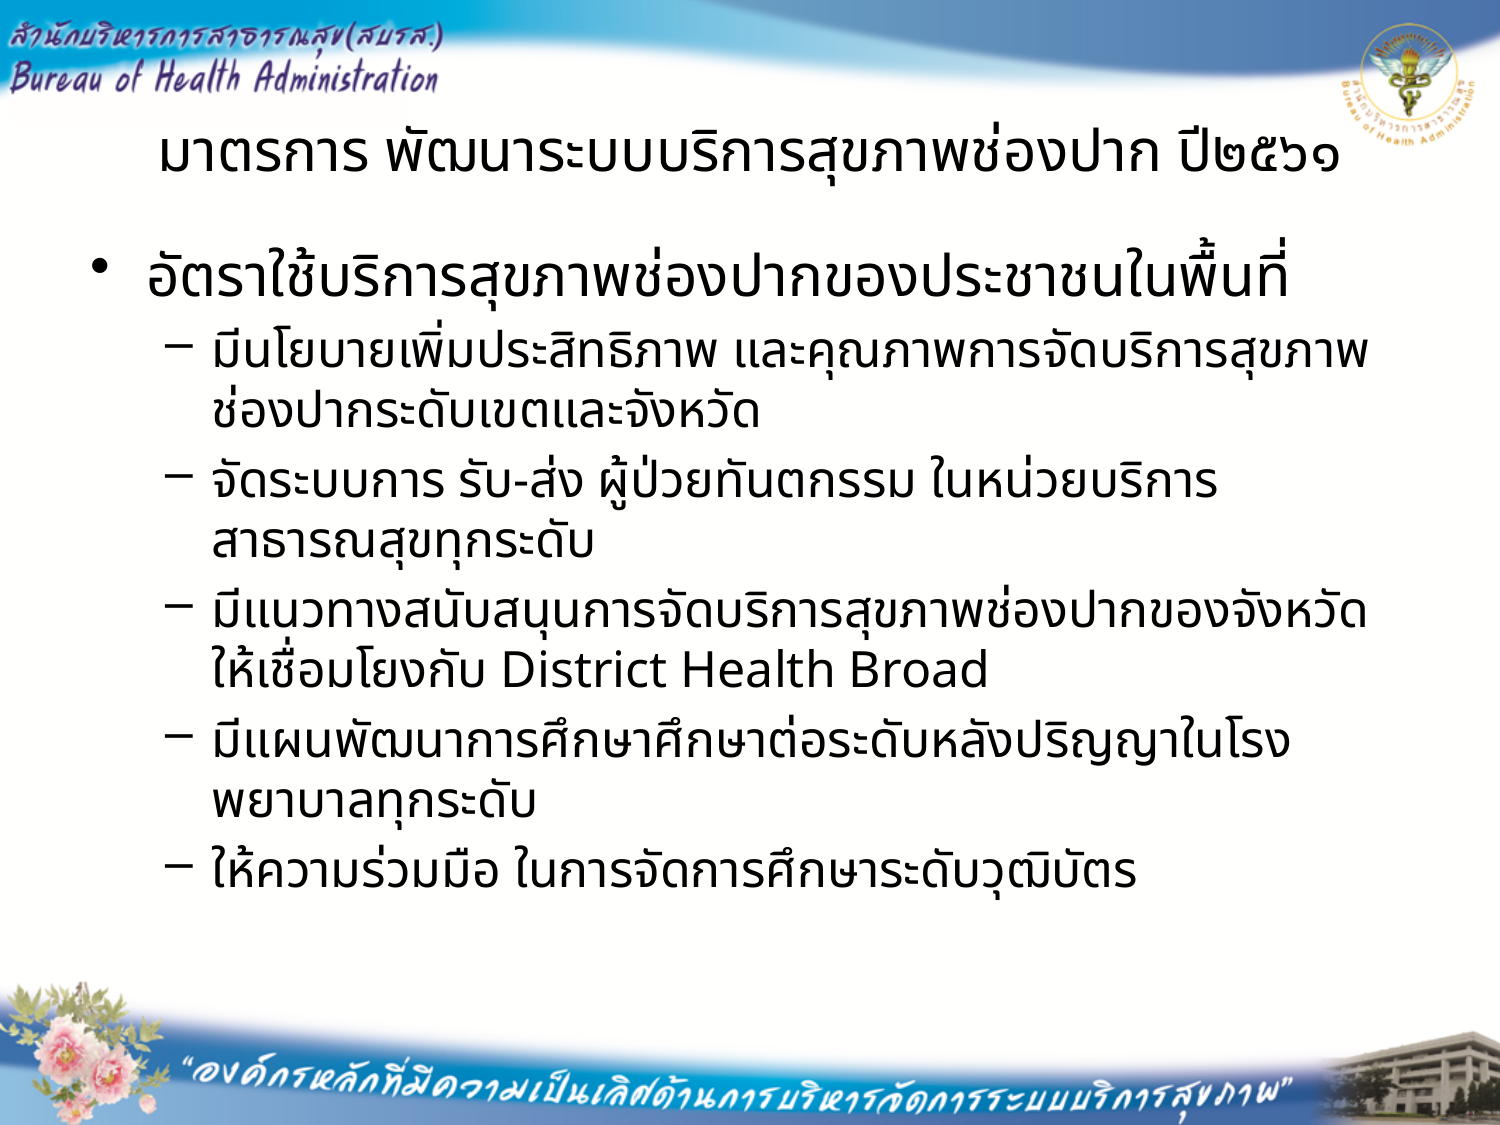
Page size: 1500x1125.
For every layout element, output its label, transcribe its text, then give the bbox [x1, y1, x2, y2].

title มาตรการ พัฒนาระบบบริการสุขภาพช่องปาก ปี๒๕๖๑ [75, 66, 1425, 230]
picture [0, 0, 1500, 1125]
list อัตราใช้บริการสุขภาพช่องปากของประชาชนในพื้นที่ มีนโยบายเพิ่มประสิทธิภาพ และคุณภาพการจัดบริการสุขภาพช่องปากระดับเขตและจังหวัด จัดระบบการ รับ-ส่ง ผู้ป่วยทันตกรรม ในหน่วยบริการสาธารณสุขทุกระดับ มีแนวทางสนับสนุนการจัดบริการสุขภาพช่องปากของจังหวัด ให้เชื่อมโยงกับ District Health Broad มีแผนพัฒนาการศึกษาศึกษาต่อระดับหลังปริญญาในโรงพยาบาลทุกระดับ ให้ความร่วมมือ ในการจัดการศึกษาระดับวุฒิบัตร [75, 230, 1425, 1035]
